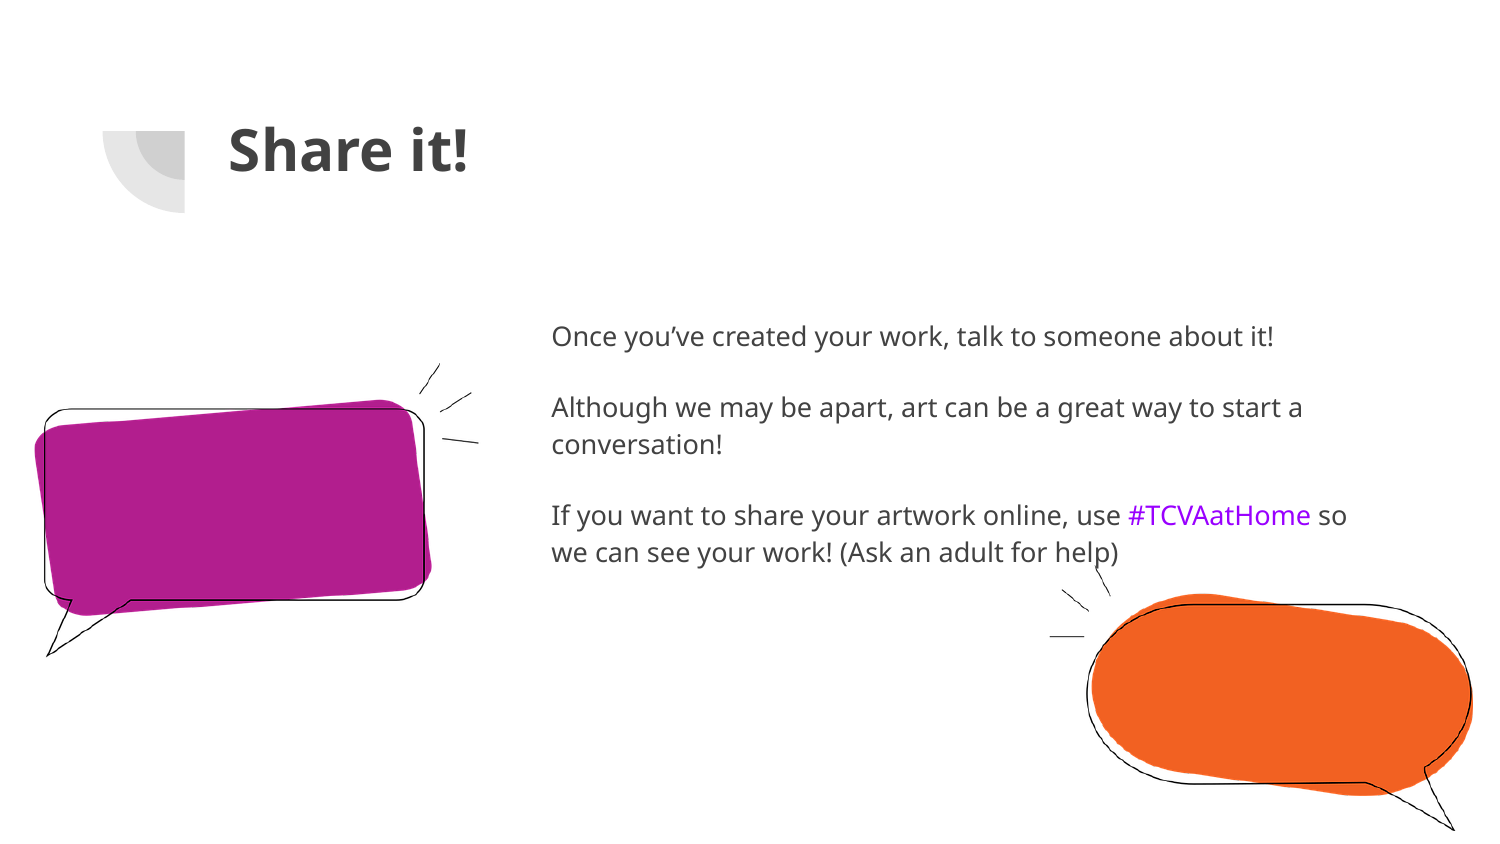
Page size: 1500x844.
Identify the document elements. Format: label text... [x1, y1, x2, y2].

title Share it! [213, 98, 1368, 263]
picture [34, 363, 538, 677]
picture [688, 547, 1474, 831]
list Once you’ve created your work, talk to someone about it! Although we may be apart, art can be a great way to start a conversation! If you want to share your artwork online, use #TCVAatHome so we can see your work! (Ask an adult for help) [536, 299, 1368, 717]
